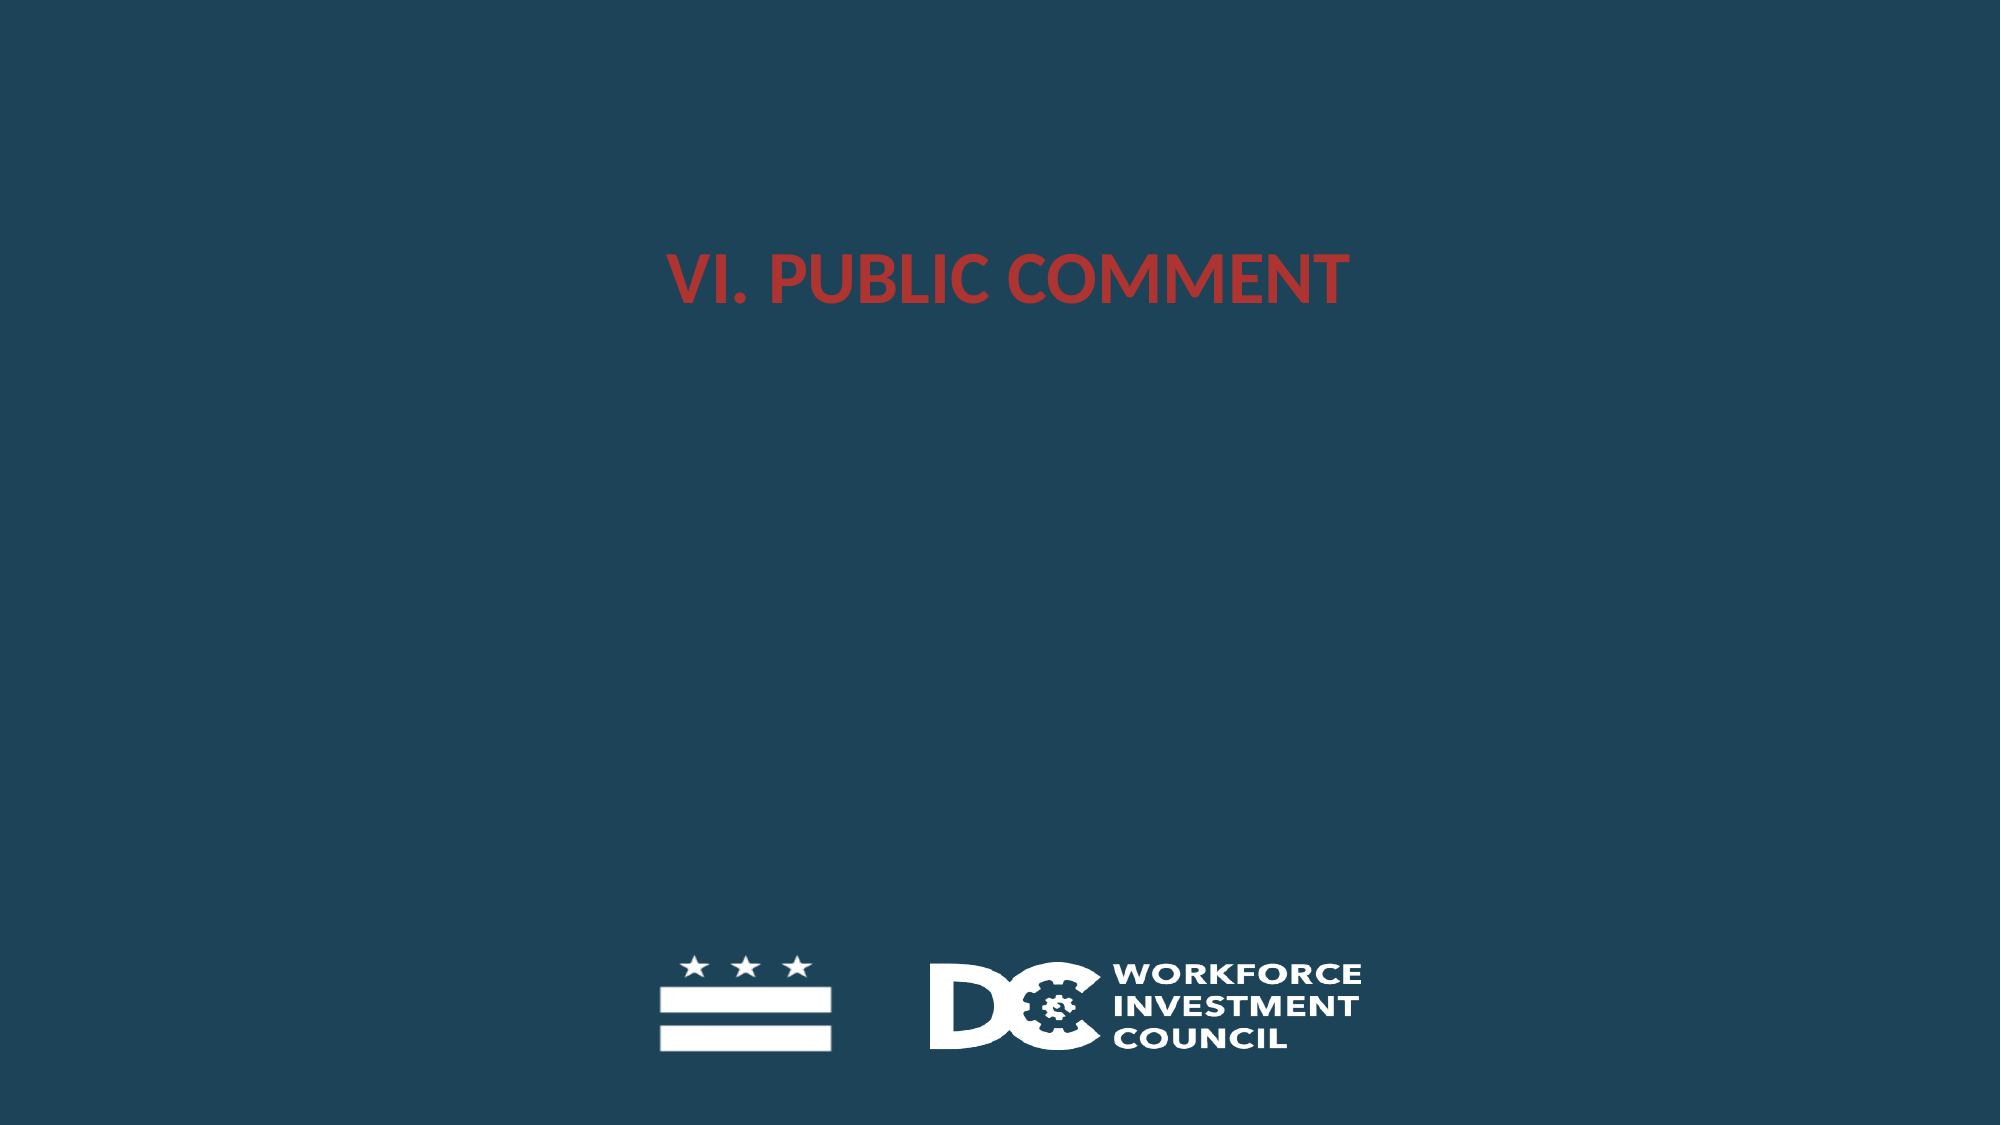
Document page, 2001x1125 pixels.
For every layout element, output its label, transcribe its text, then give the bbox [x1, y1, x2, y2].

text_box VI. PUBLIC COMMENT [249, 212, 1750, 328]
picture [930, 962, 1361, 1050]
